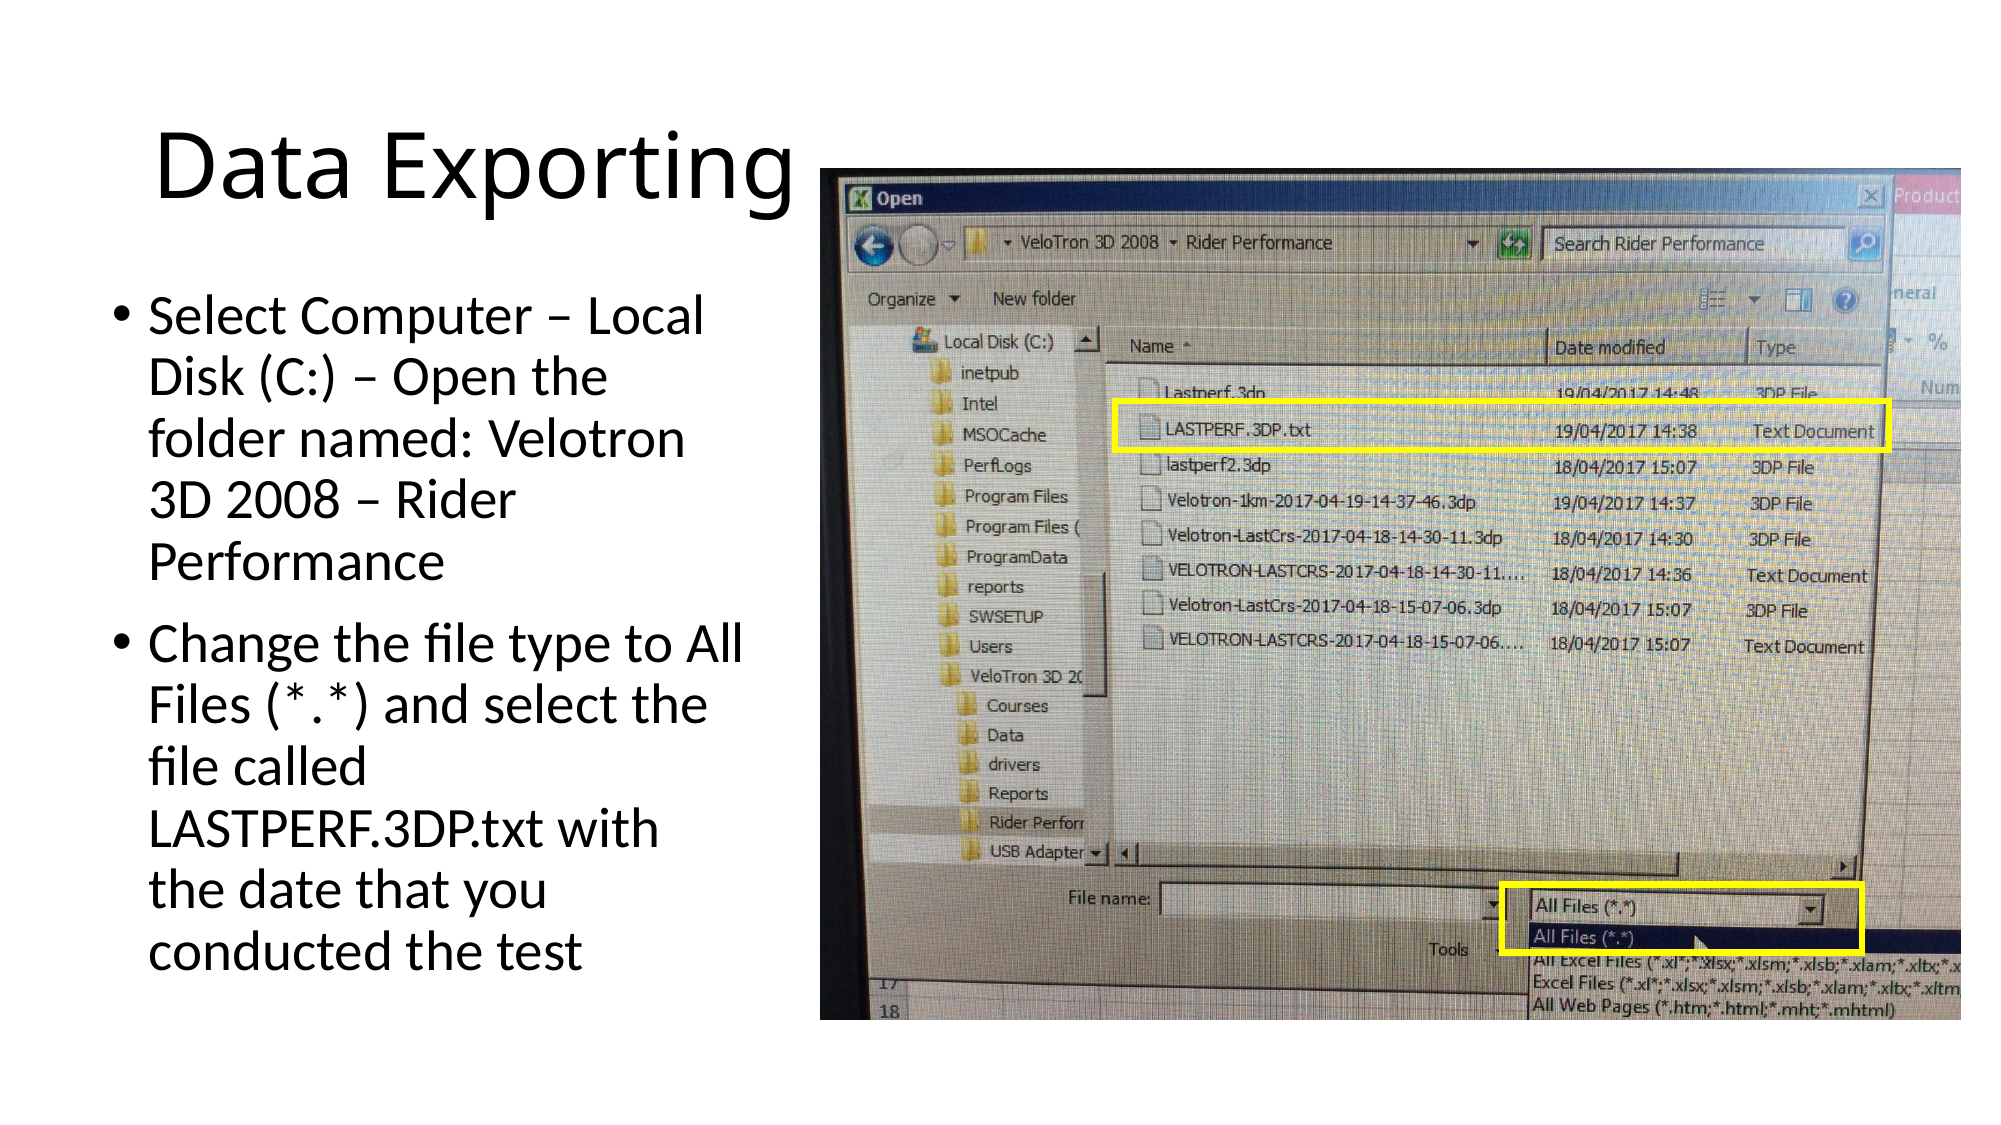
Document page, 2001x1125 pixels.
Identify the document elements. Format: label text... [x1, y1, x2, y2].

picture [820, 168, 1961, 1020]
title Data Exporting [137, 59, 1863, 278]
list Select Computer – Local Disk (C:) – Open the folder named: Velotron 3D 2008 – Rider Performance Change the file type to All Files (*.*) and select the file called LASTPERF.3DP.txt with the date that you conducted the test [96, 277, 763, 992]
